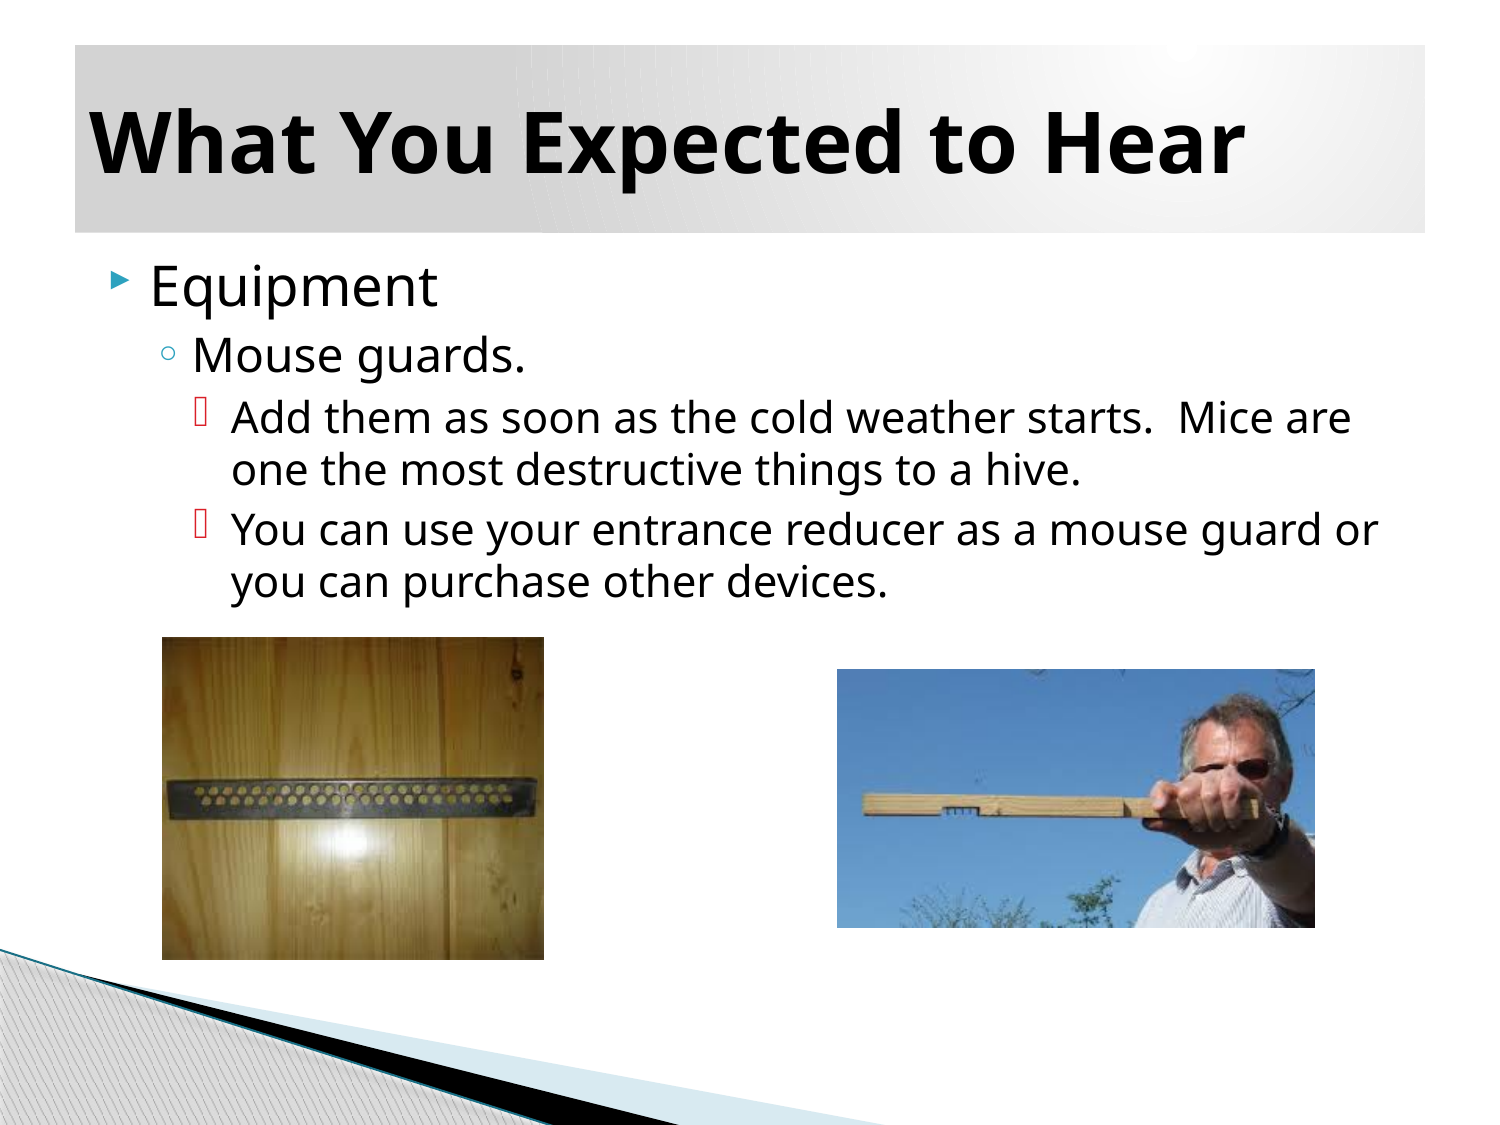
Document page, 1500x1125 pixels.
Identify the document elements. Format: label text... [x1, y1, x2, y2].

list Equipment Mouse guards. Add them as soon as the cold weather starts. Mice are one the most destructive things to a hive. You can use your entrance reducer as a mouse guard or you can purchase other devices. [75, 243, 1425, 986]
picture [837, 669, 1315, 928]
title What You Expected to Hear [75, 45, 1425, 233]
picture [162, 637, 544, 960]
